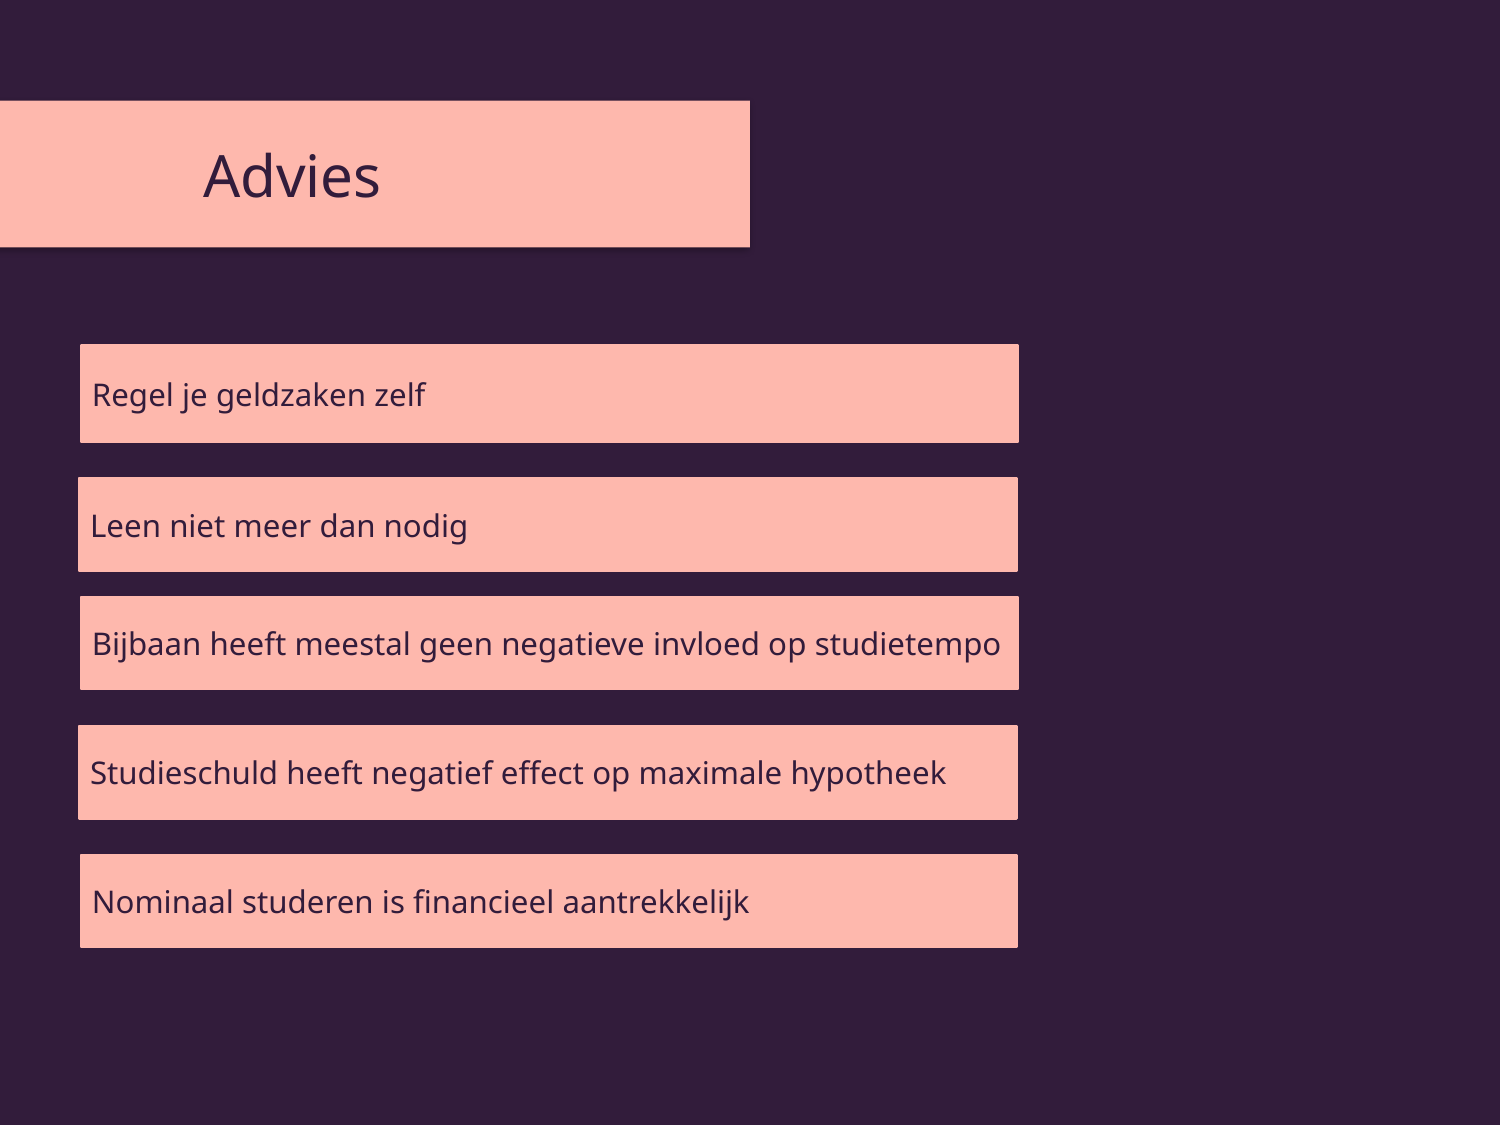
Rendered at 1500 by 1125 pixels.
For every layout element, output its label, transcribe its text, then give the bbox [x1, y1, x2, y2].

text_box Leen niet meer dan nodig [78, 478, 1017, 571]
text_box Studieschuld heeft negatief effect op maximale hypotheek [78, 726, 1017, 819]
text_box Regel je geldzaken zelf [80, 345, 1019, 442]
text_box Nominaal studeren is financieel aantrekkelijk [80, 854, 1017, 948]
text_box Advies [0, 100, 751, 248]
text_box Bijbaan heeft meestal geen negatieve invloed op studietempo [80, 596, 1019, 690]
